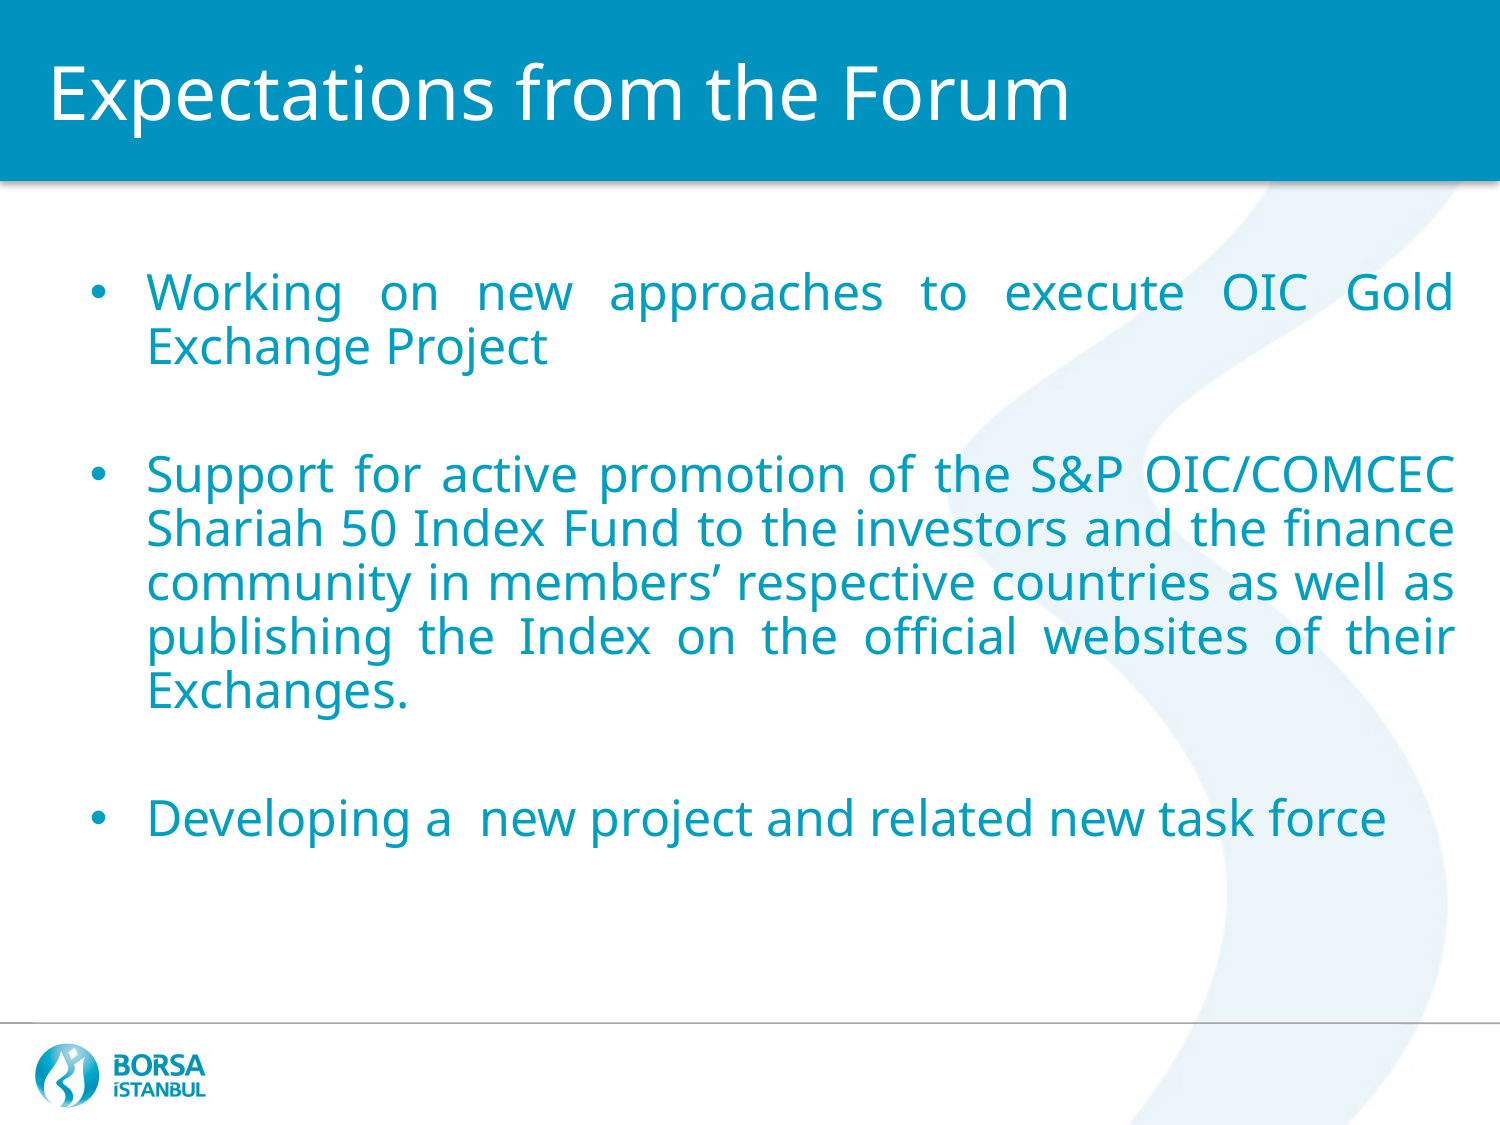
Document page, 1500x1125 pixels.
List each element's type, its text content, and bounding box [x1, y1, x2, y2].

list Working on new approaches to execute OIC Gold Exchange Project Support for active promotion of the S&P OIC/COMCEC Shariah 50 Index Fund to the investors and the finance community in members’ respective countries as well as publishing the Index on the official websites of their Exchanges. Developing a new project and related new task force [75, 260, 1471, 937]
picture [0, 1024, 1500, 1125]
text_box Expectations from the Forum [32, 0, 1488, 180]
picture [0, 182, 1500, 1022]
